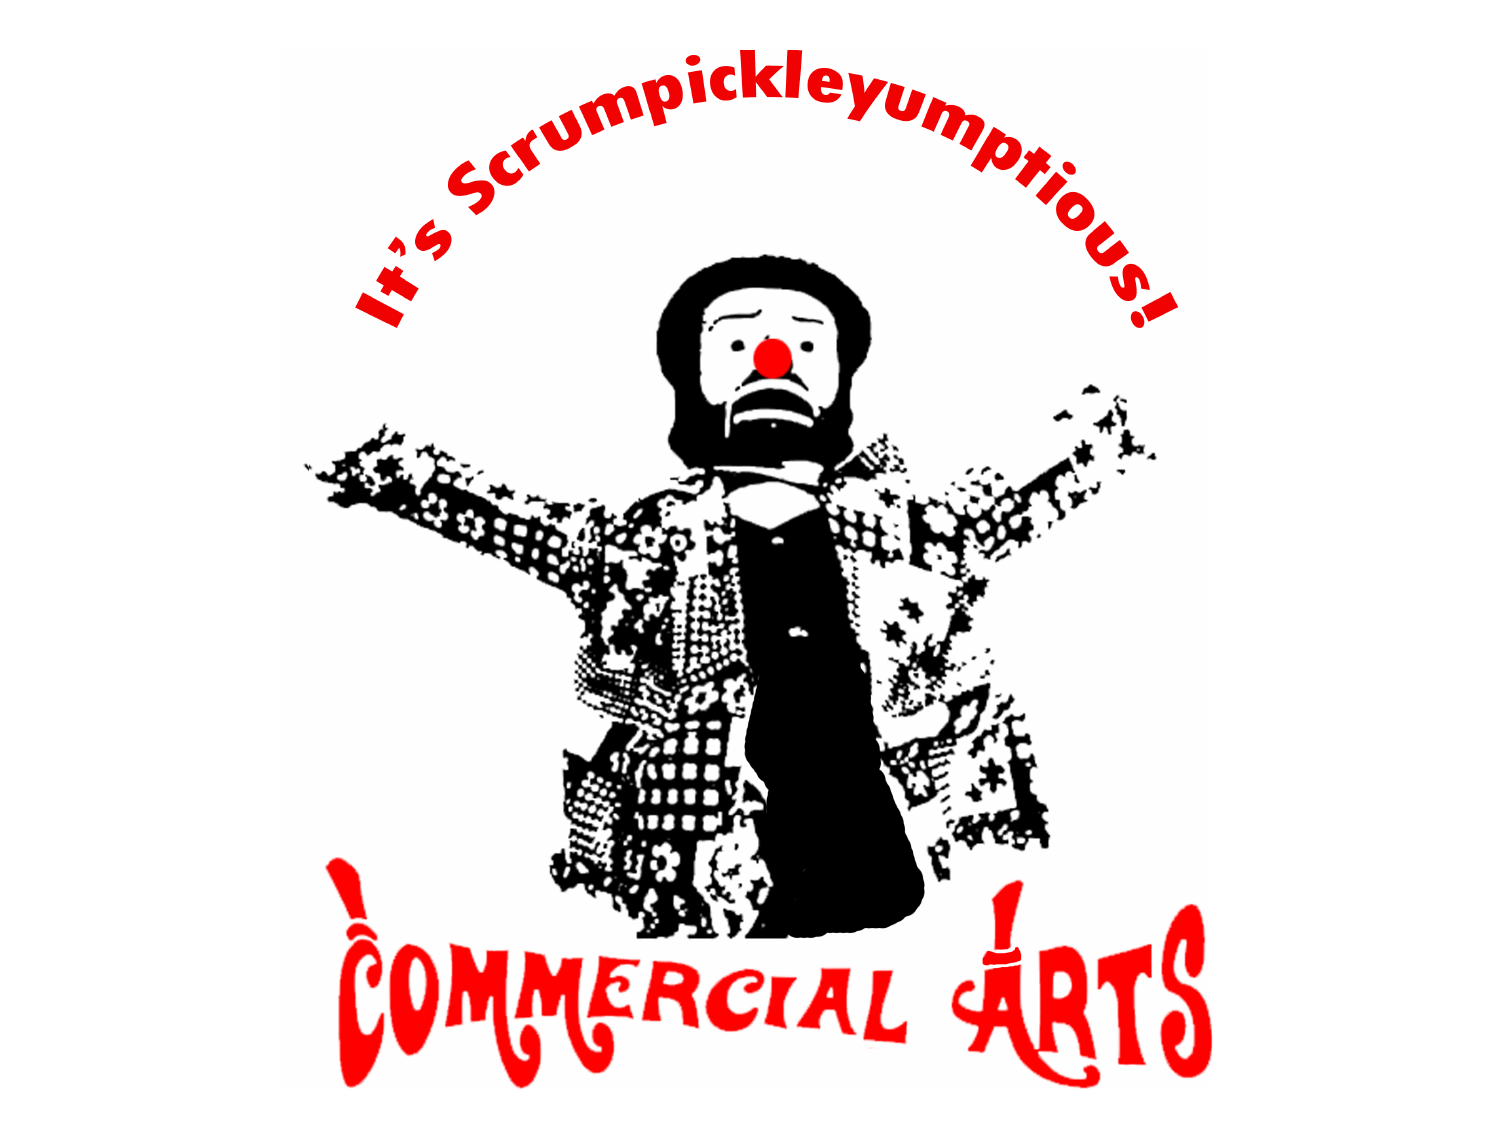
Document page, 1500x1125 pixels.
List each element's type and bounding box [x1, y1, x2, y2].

text_box [274, 49, 1213, 1090]
